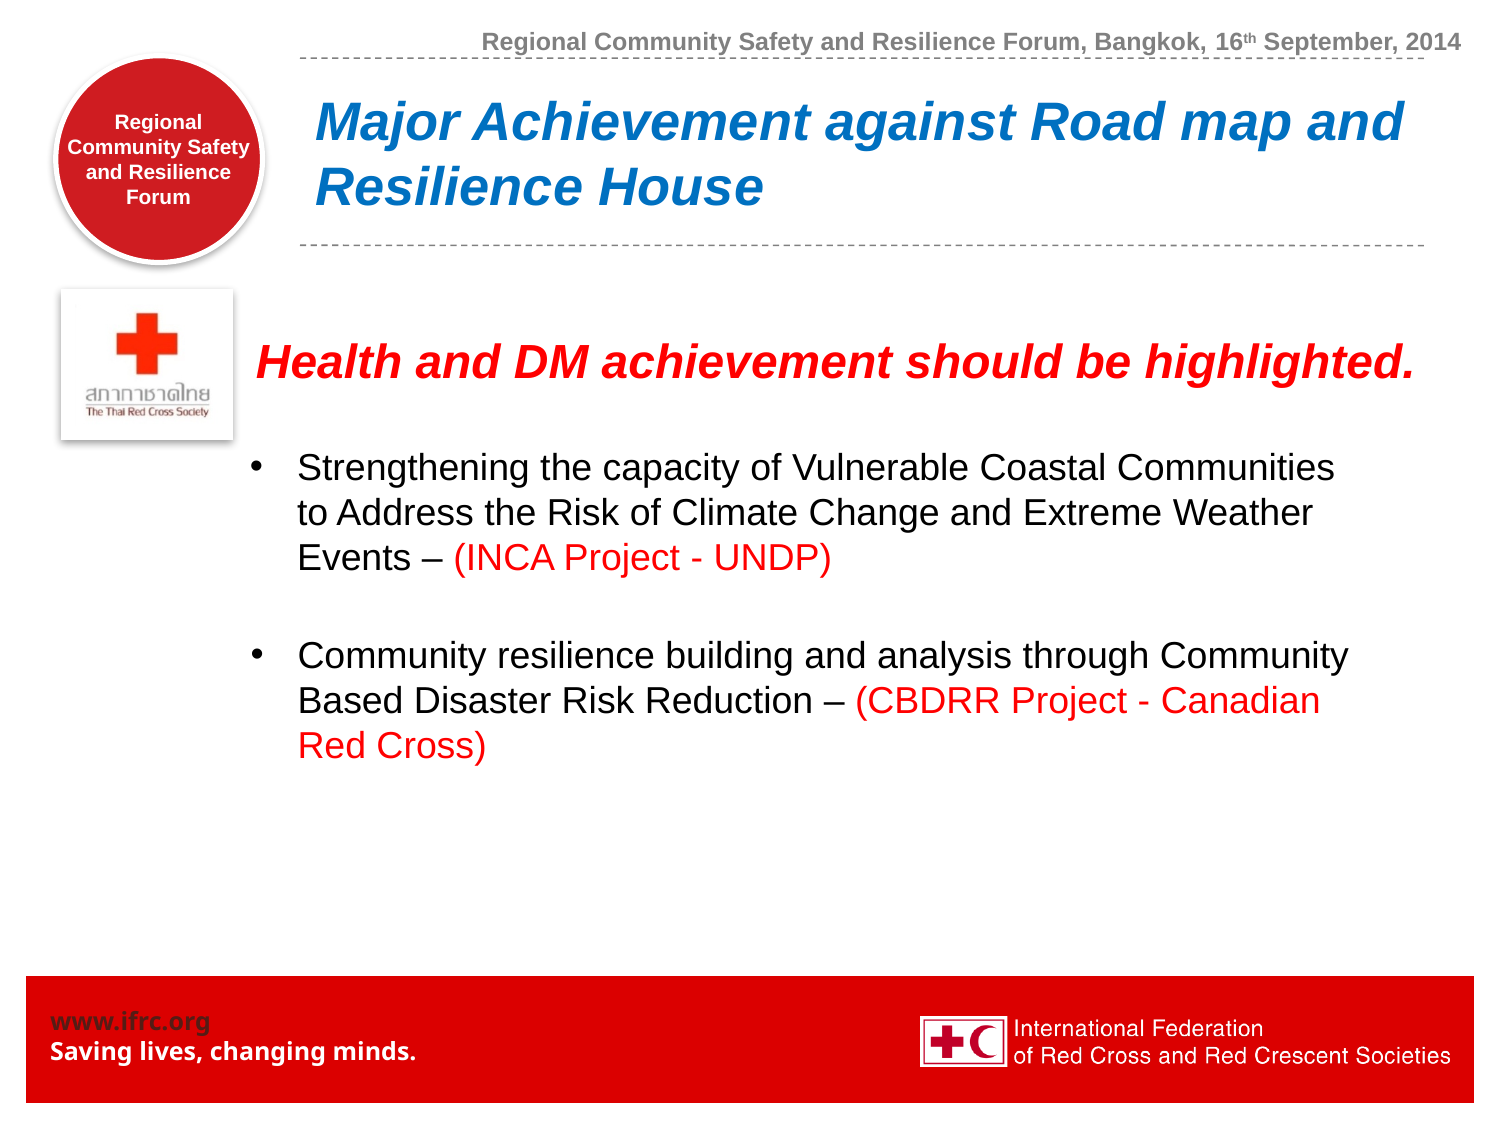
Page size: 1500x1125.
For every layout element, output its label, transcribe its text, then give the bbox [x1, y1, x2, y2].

text_box Strengthening the capacity of Vulnerable Coastal Communities to Address the Risk of Climate Change and Extreme Weather Events – (INCA Project - UNDP) [235, 436, 1386, 586]
picture [74, 303, 219, 426]
picture [920, 1016, 1450, 1067]
text_box Community resilience building and analysis through Community Based Disaster Risk Reduction – (CBDRR Project - Canadian Red Cross) [235, 623, 1386, 774]
text_box Regional Community Safety and Resilience Forum, Bangkok, 16th September, 2014 [39, 0, 1477, 96]
list Health and DM achievement should be highlighted. [240, 323, 1454, 492]
title Major Achievement against Road map and Resilience House [300, 96, 1425, 246]
